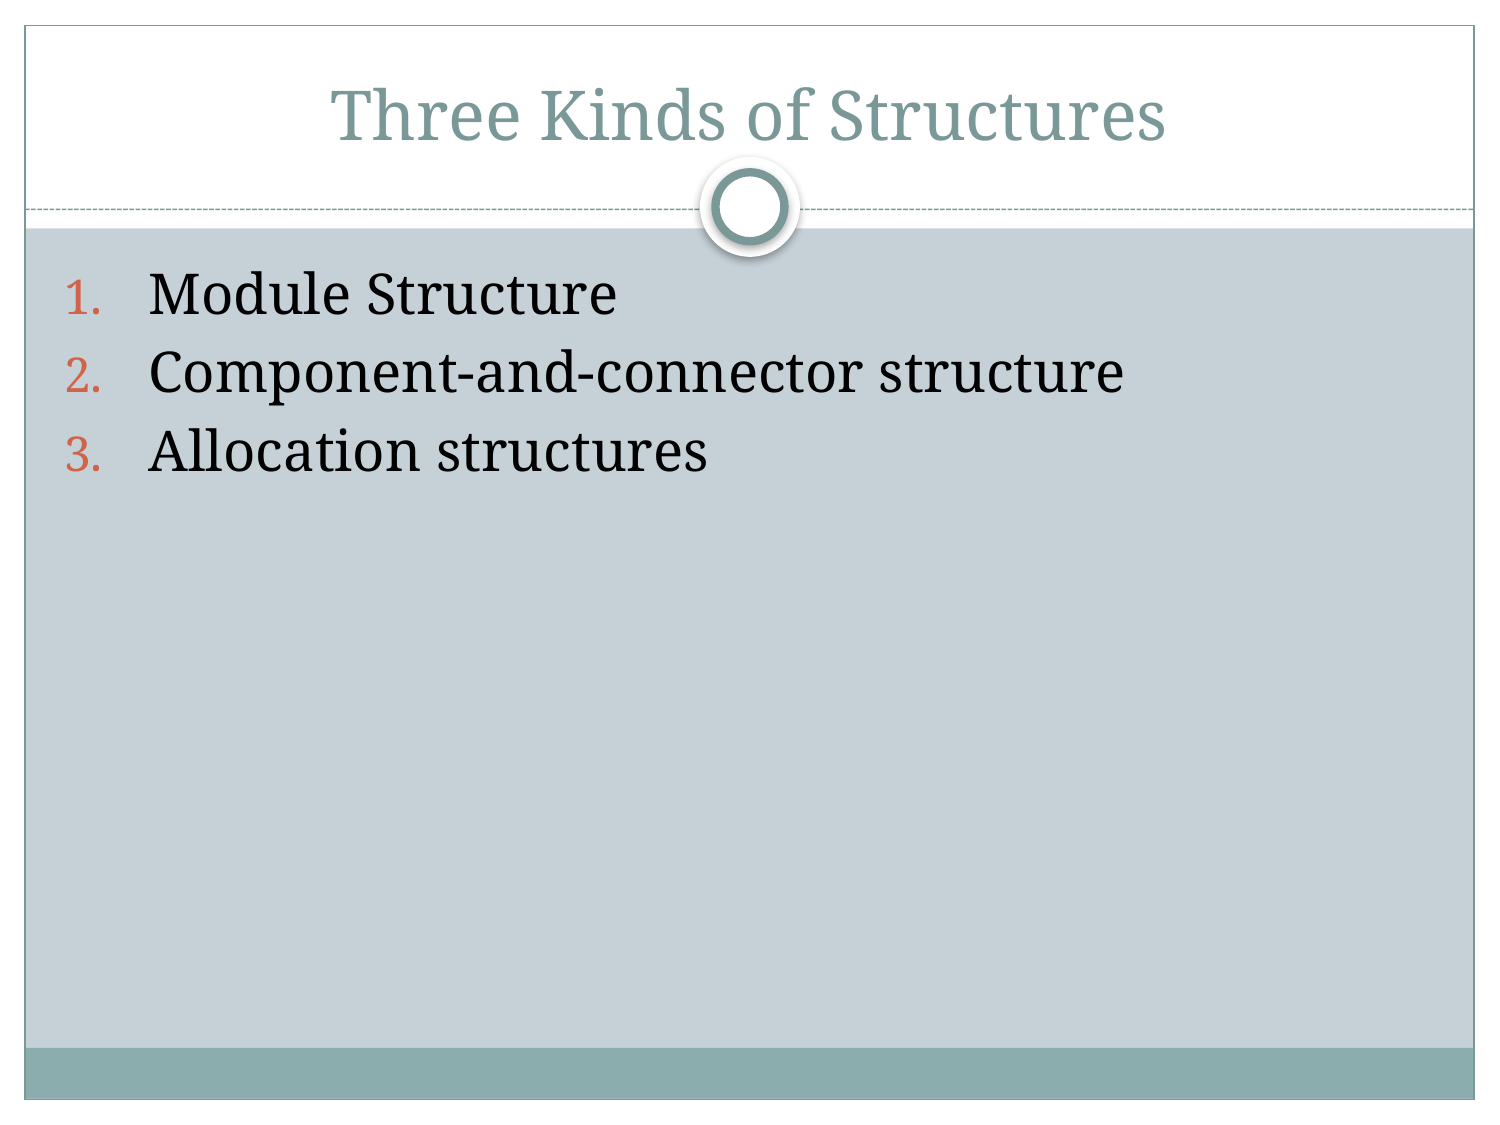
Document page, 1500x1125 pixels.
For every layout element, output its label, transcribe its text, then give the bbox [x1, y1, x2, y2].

list Module Structure Component-and-connector structure Allocation structures [49, 250, 1445, 1001]
title Three Kinds of Structures [49, 37, 1450, 162]
